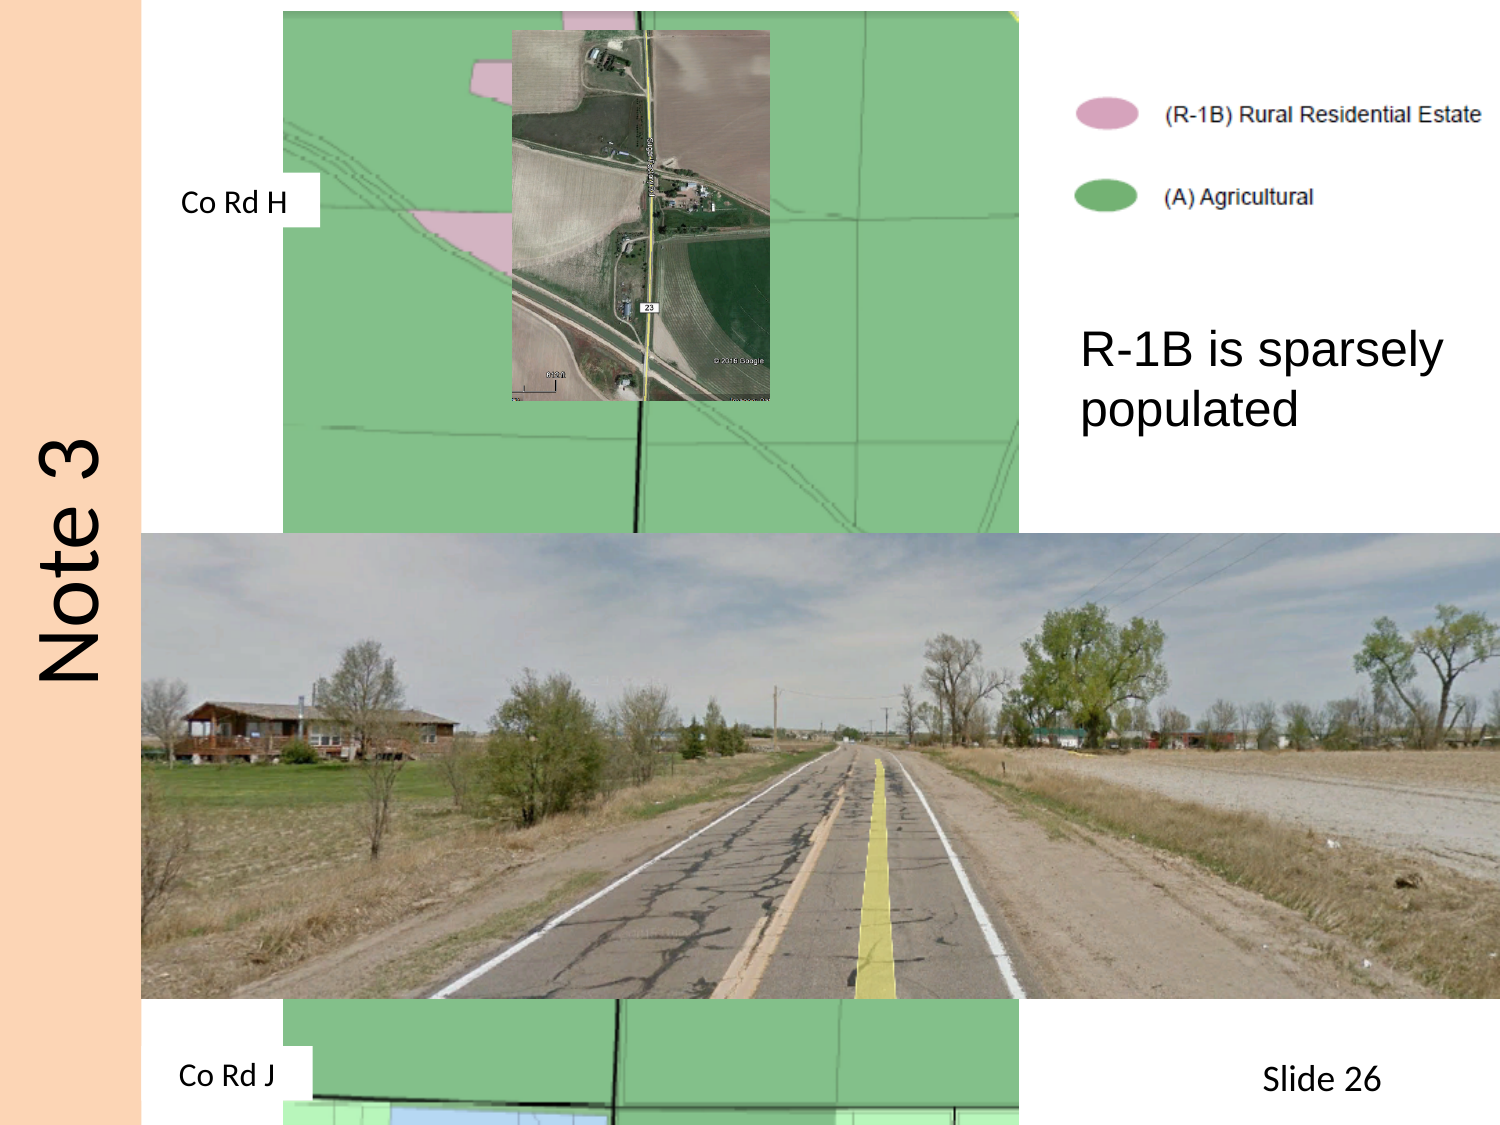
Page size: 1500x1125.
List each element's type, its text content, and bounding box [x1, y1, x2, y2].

slide_number Slide 26 [1247, 1046, 1425, 1103]
text_box Note 3 [0, 0, 142, 1125]
picture [141, 11, 1500, 1125]
picture [1067, 171, 1320, 218]
picture [1067, 92, 1489, 137]
text_box Co Rd J [141, 1046, 278, 1101]
subtitle R-1B is sparsely populated [1065, 308, 1486, 493]
text_box Co Rd H [148, 172, 278, 228]
